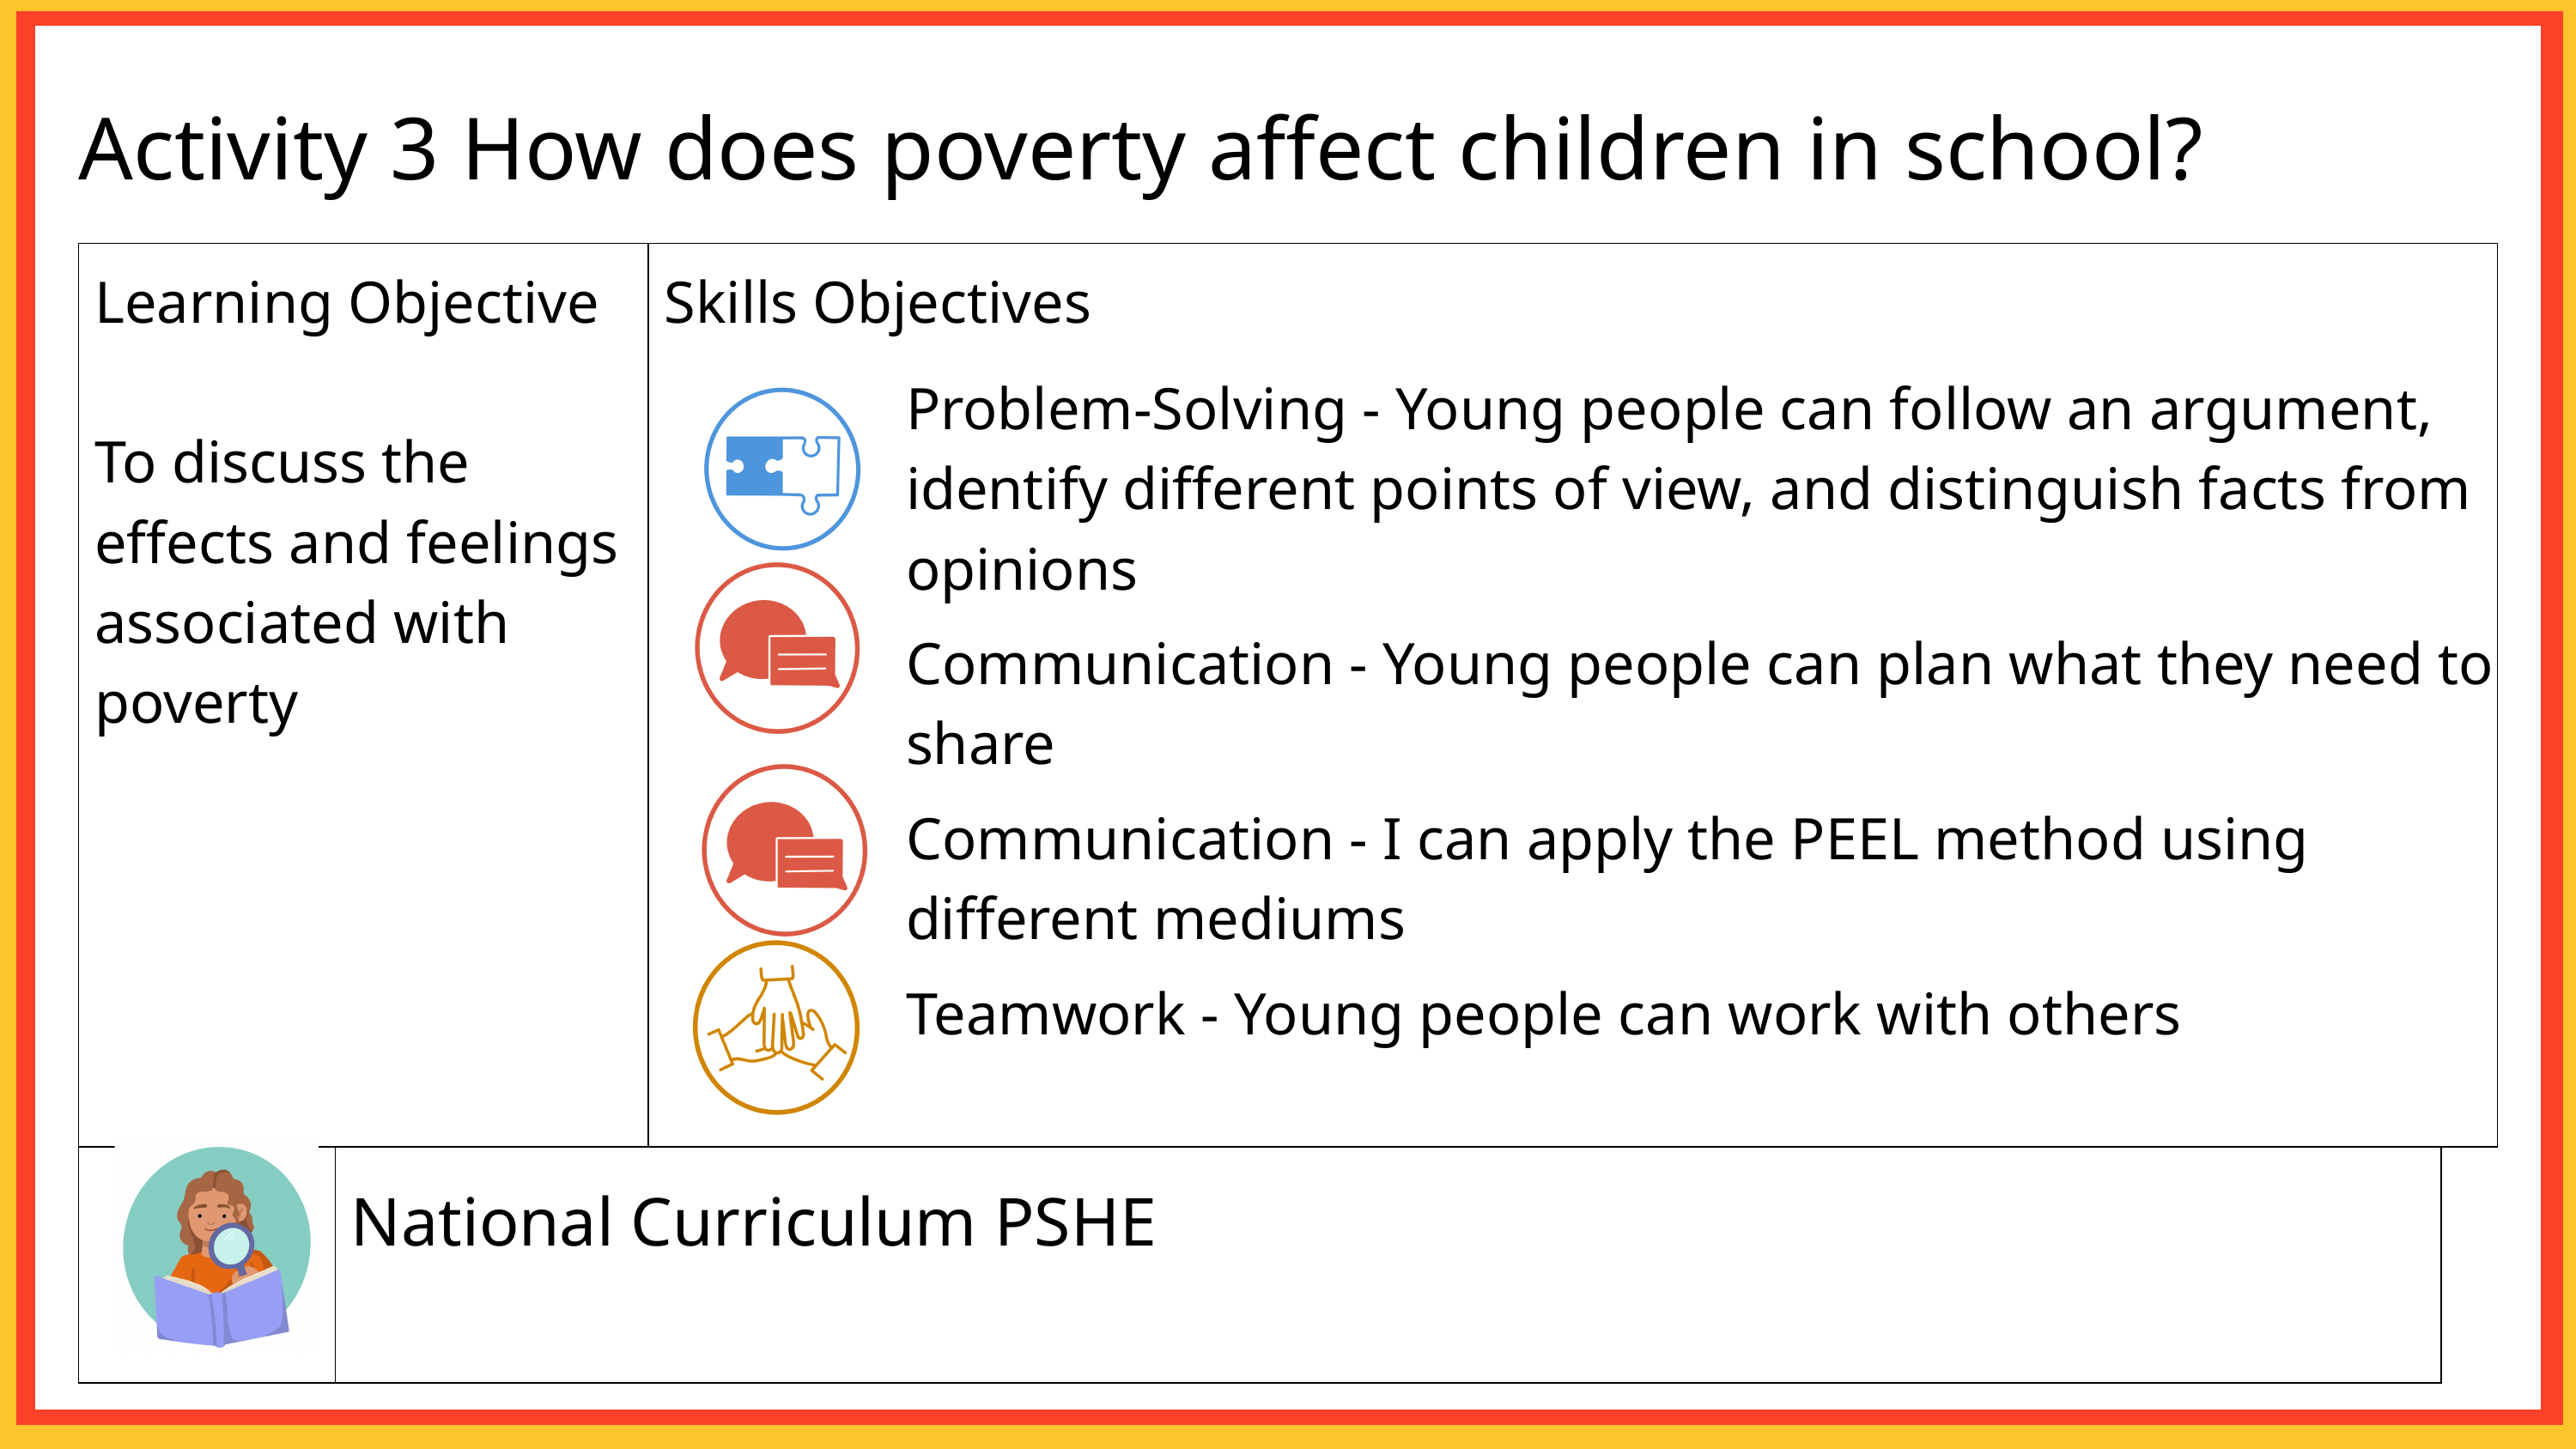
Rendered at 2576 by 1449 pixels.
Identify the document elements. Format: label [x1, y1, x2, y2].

text_box [15, 10, 2564, 1426]
text_box [34, 26, 2541, 1410]
